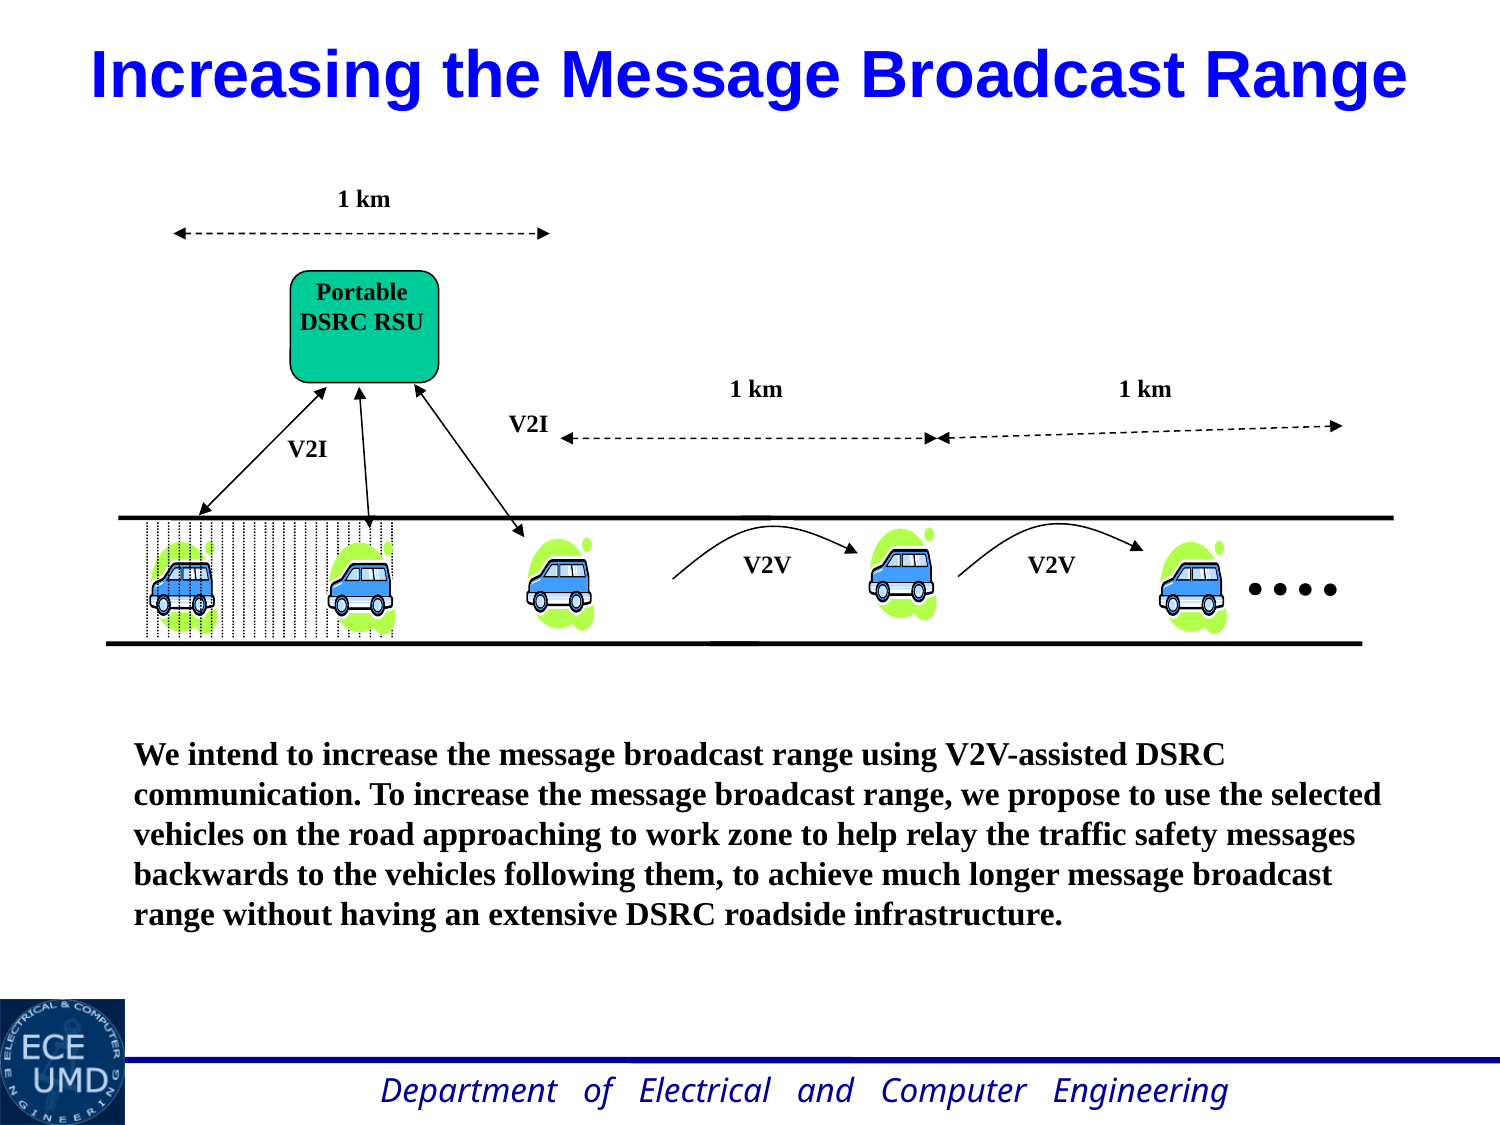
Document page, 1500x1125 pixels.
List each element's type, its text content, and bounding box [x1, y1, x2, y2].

text_box We intend to increase the message broadcast range using V2V-assisted DSRC communication. To increase the message broadcast range, we propose to use the selected vehicles on the road approaching to work zone to help relay the traffic safety messages backwards to the vehicles following them, to achieve much longer message broadcast range without having an extensive DSRC roadside infrastructure. [118, 724, 1438, 940]
picture [0, 999, 125, 1125]
text_box Increasing the Message Broadcast Range [74, 18, 1425, 124]
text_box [105, 174, 1394, 644]
